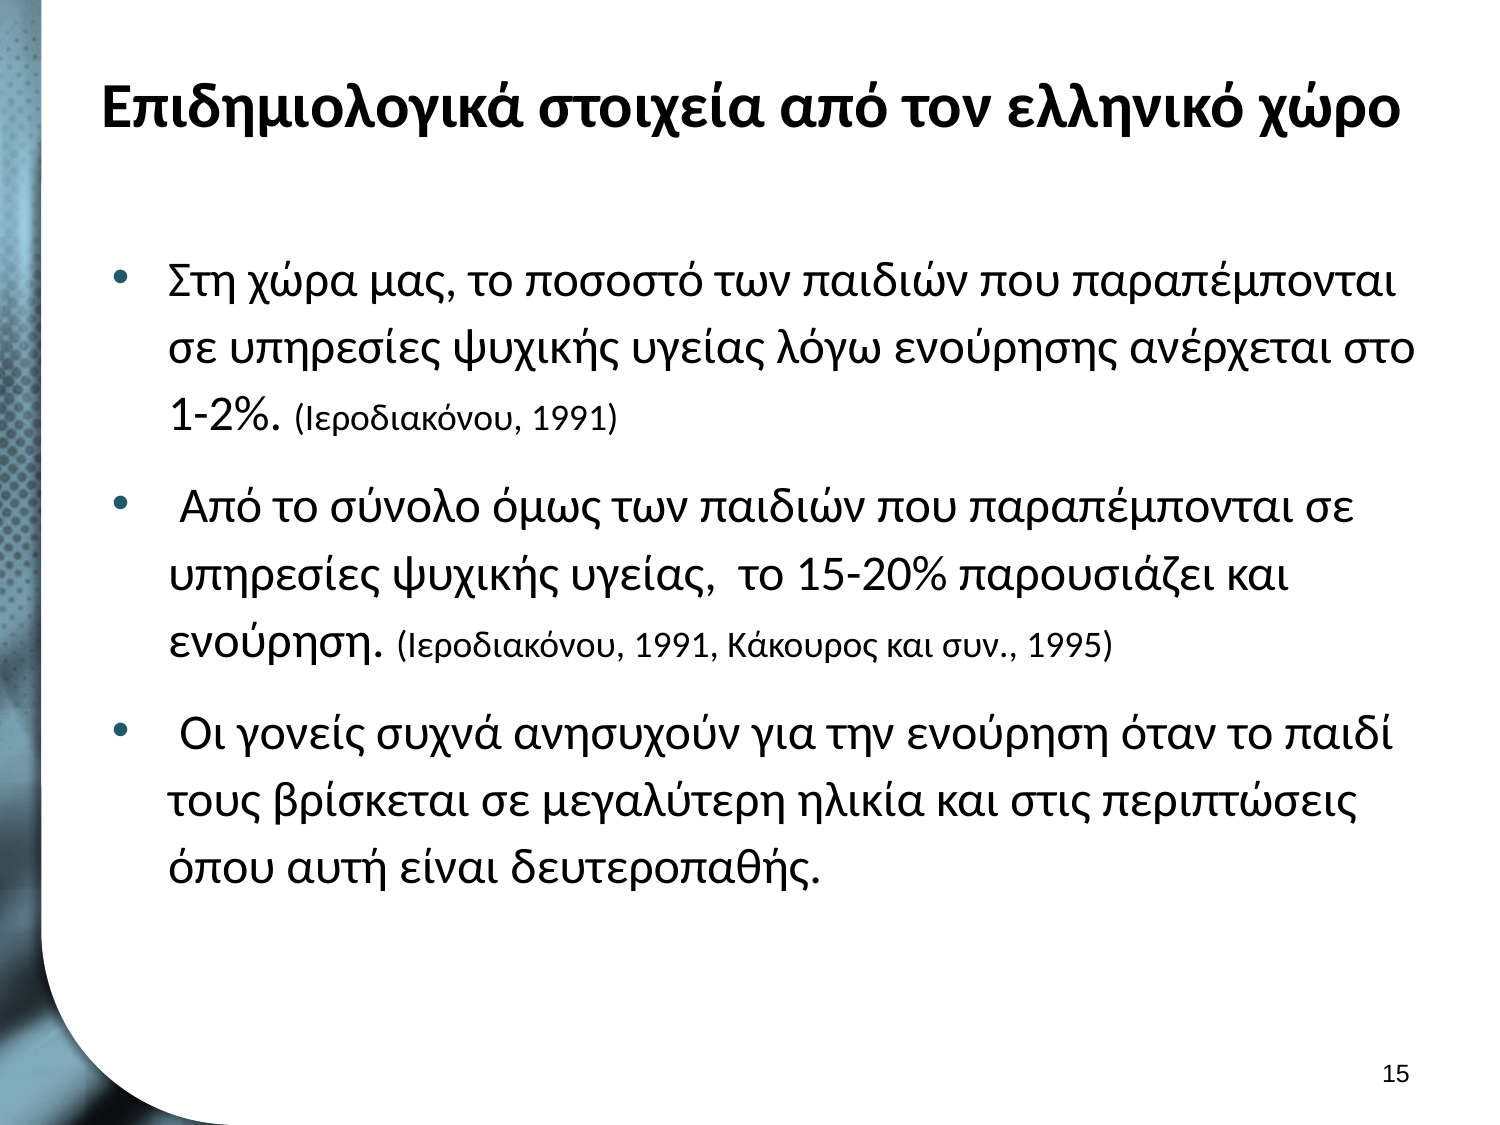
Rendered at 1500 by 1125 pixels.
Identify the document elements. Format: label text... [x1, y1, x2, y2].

list Στη χώρα μας, το ποσοστό των παιδιών που παραπέμπονται σε υπηρεσίες ψυχικής υγείας λόγω ενούρησης ανέρχεται στο 1-2%. (Ιεροδιακόνου, 1991) Από το σύνολο όμως των παιδιών που παραπέμπονται σε υπηρεσίες ψυχικής υγείας, το 15-20% παρουσιάζει και ενούρηση. (Ιεροδιακόνου, 1991, Κάκουρος και συν., 1995) Οι γονείς συχνά ανησυχούν για την ενούρηση όταν το παιδί τους βρίσκεται σε μεγαλύτερη ηλικία και στις περιπτώσεις όπου αυτή είναι δευτεροπαθής. [96, 231, 1447, 1024]
title Επιδημιολογικά στοιχεία από τον ελληνικό χώρο [76, 19, 1427, 185]
slide_number 14 [1074, 1042, 1425, 1103]
